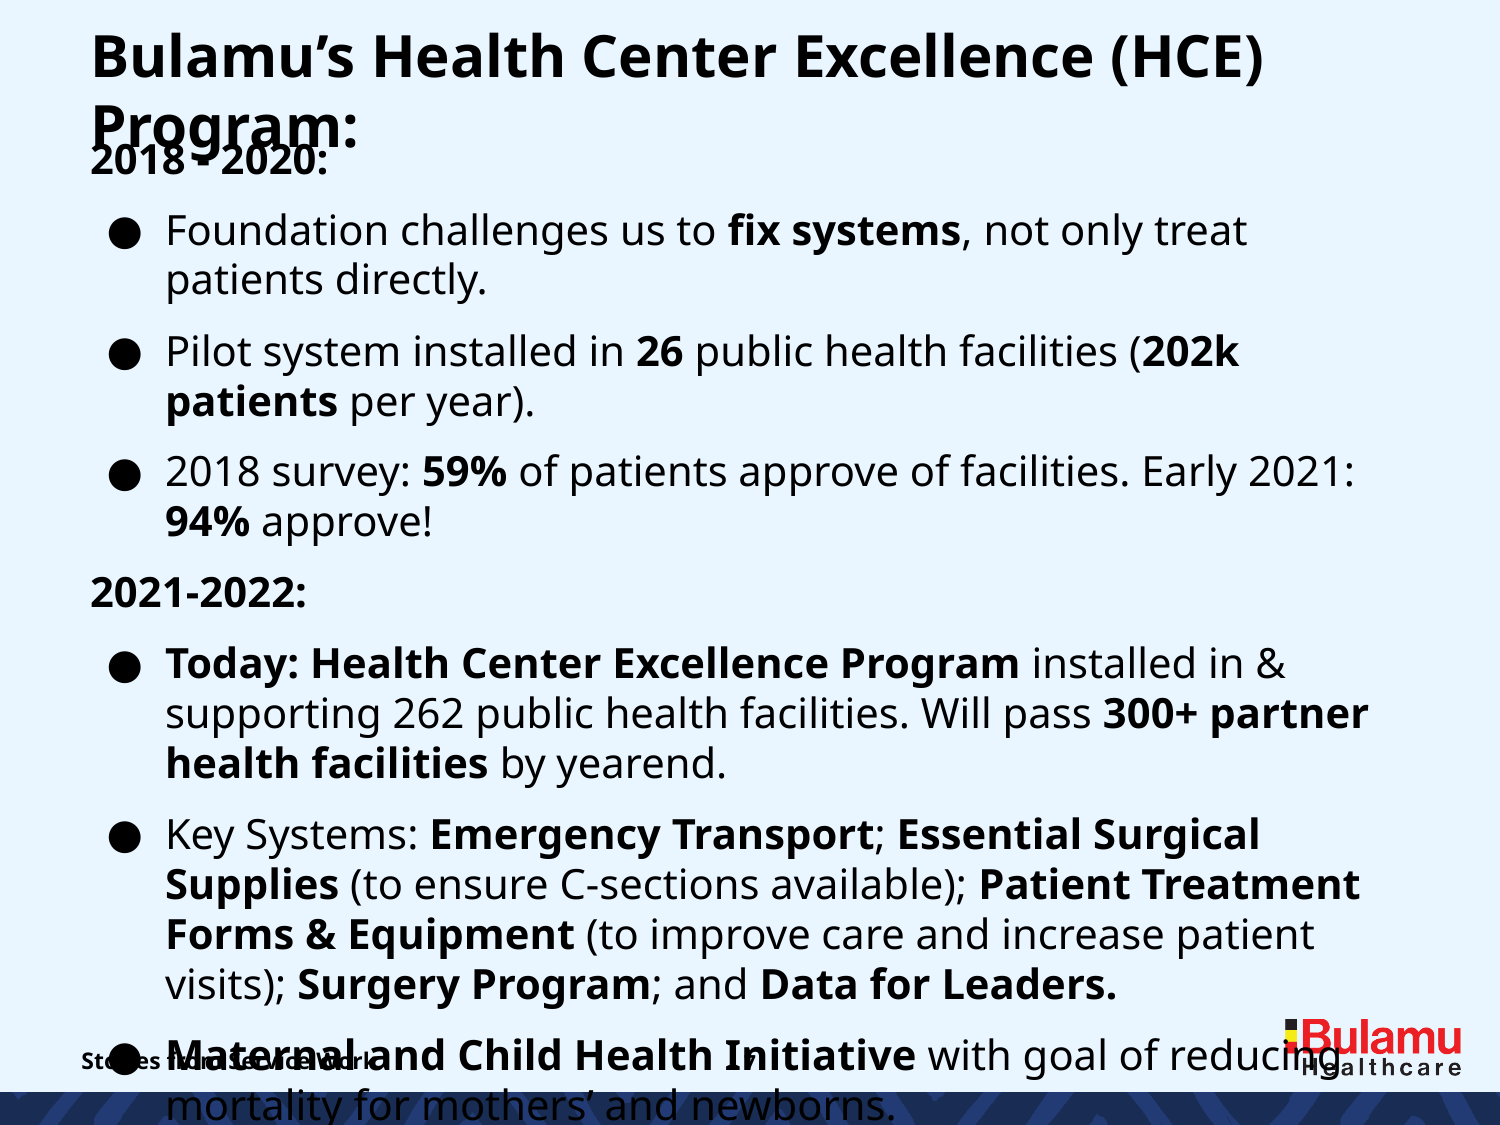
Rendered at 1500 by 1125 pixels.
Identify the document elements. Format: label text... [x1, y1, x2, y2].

picture [1285, 1019, 1461, 1076]
picture [0, 1092, 1500, 1125]
title Bulamu’s Health Center Excellence (HCE) Program: [75, 0, 1425, 125]
list 2018 - 2020: Foundation challenges us to fix systems, not only treat patients directly. Pilot system installed in 26 public health facilities (202k patients per year). 2018 survey: 59% of patients approve of facilities. Early 2021: 94% approve! 2021-2022: Today: Health Center Excellence Program installed in & supporting 262 public health facilities. Will pass 300+ partner health facilities by yearend. Key Systems: Emergency Transport; Essential Surgical Supplies (to ensure C-sections available); Patient Treatment Forms & Equipment (to improve care and increase patient visits); Surgery Program; and Data for Leaders. Maternal and Child Health Initiative with goal of reducing mortality for mothers’ and newborns. Our 300+ partner health facilities treat 3+ million patients per year. Annual cost = less than 25 cents per patient. [75, 125, 1425, 868]
